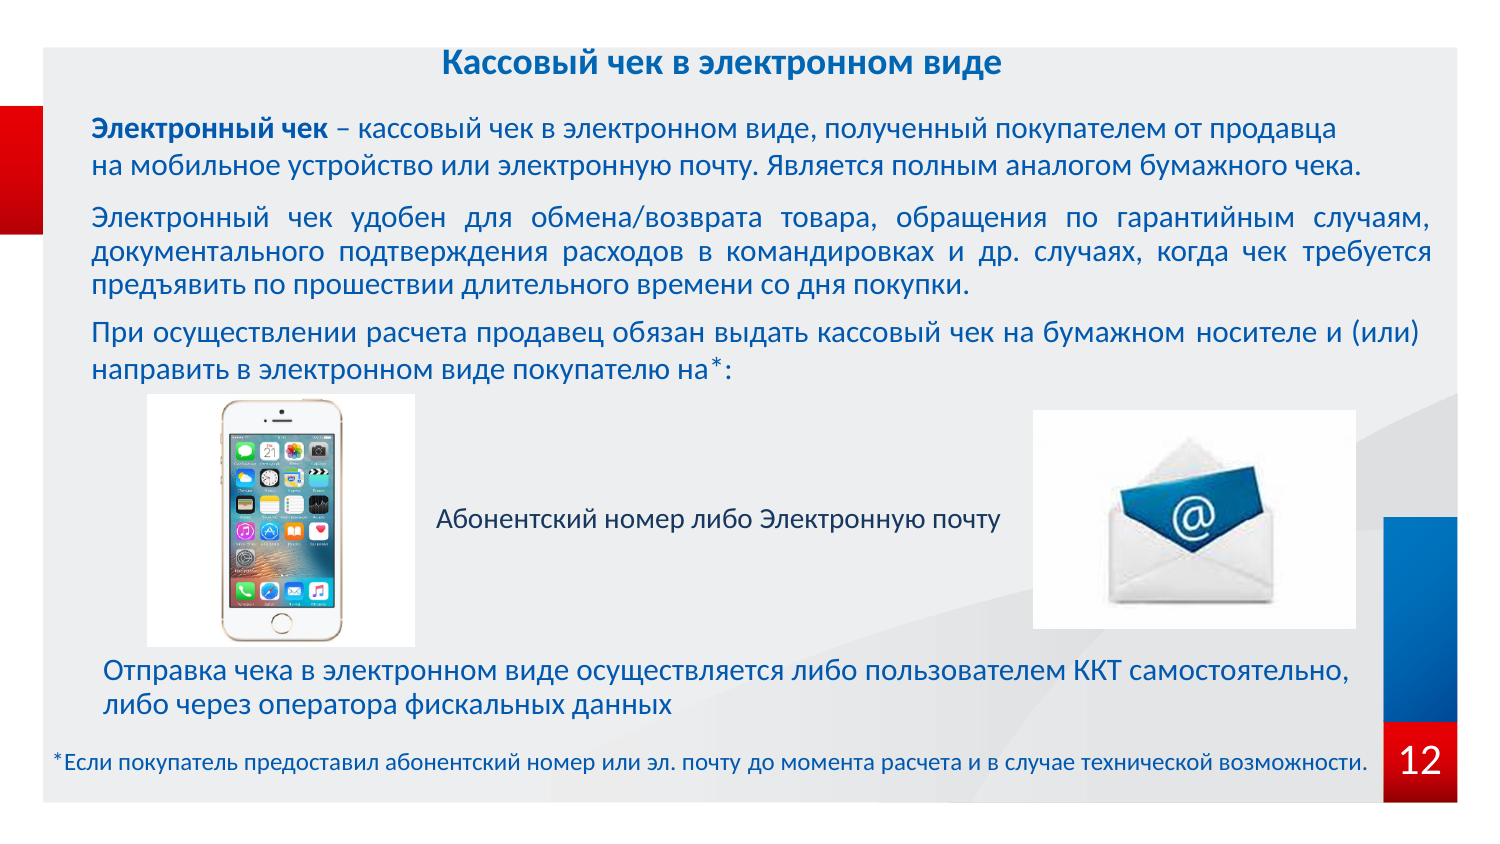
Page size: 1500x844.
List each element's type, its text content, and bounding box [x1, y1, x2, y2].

text_box Отправка чека в электронном виде осуществляется либо пользователем ККТ самостоятельно, либо через оператора фискальных данных [88, 646, 1379, 729]
text_box При осуществлении расчета продавец обязан выдать кассовый чек на бумажном носителе и (или) направить в электронном виде покупателю на*: [76, 303, 1436, 394]
picture [0, 0, 1500, 844]
text_box Кассовый чек в электронном виде [153, 39, 1292, 80]
text_box 12 [1378, 721, 1462, 806]
text_box Абонентский номер либо Электронную почту [421, 492, 1028, 542]
text_box Электронный чек удобен для обмена/возврата товара, обращения по гарантийным случаям, документального подтверждения расходов в командировках и др. случаях, когда чек требуется предъявить по прошествии длительного времени со дня покупки. [76, 193, 1447, 309]
text_box *Если покупатель предоставил абонентский номер или эл. почту до момента расчета и в случае технической возможности. [36, 737, 1378, 783]
text_box Электронный чек – кассовый чек в электронном виде, полученный покупателем от продавца на мобильное устройство или электронную почту. Является полным аналогом бумажного чека. [76, 99, 1447, 190]
